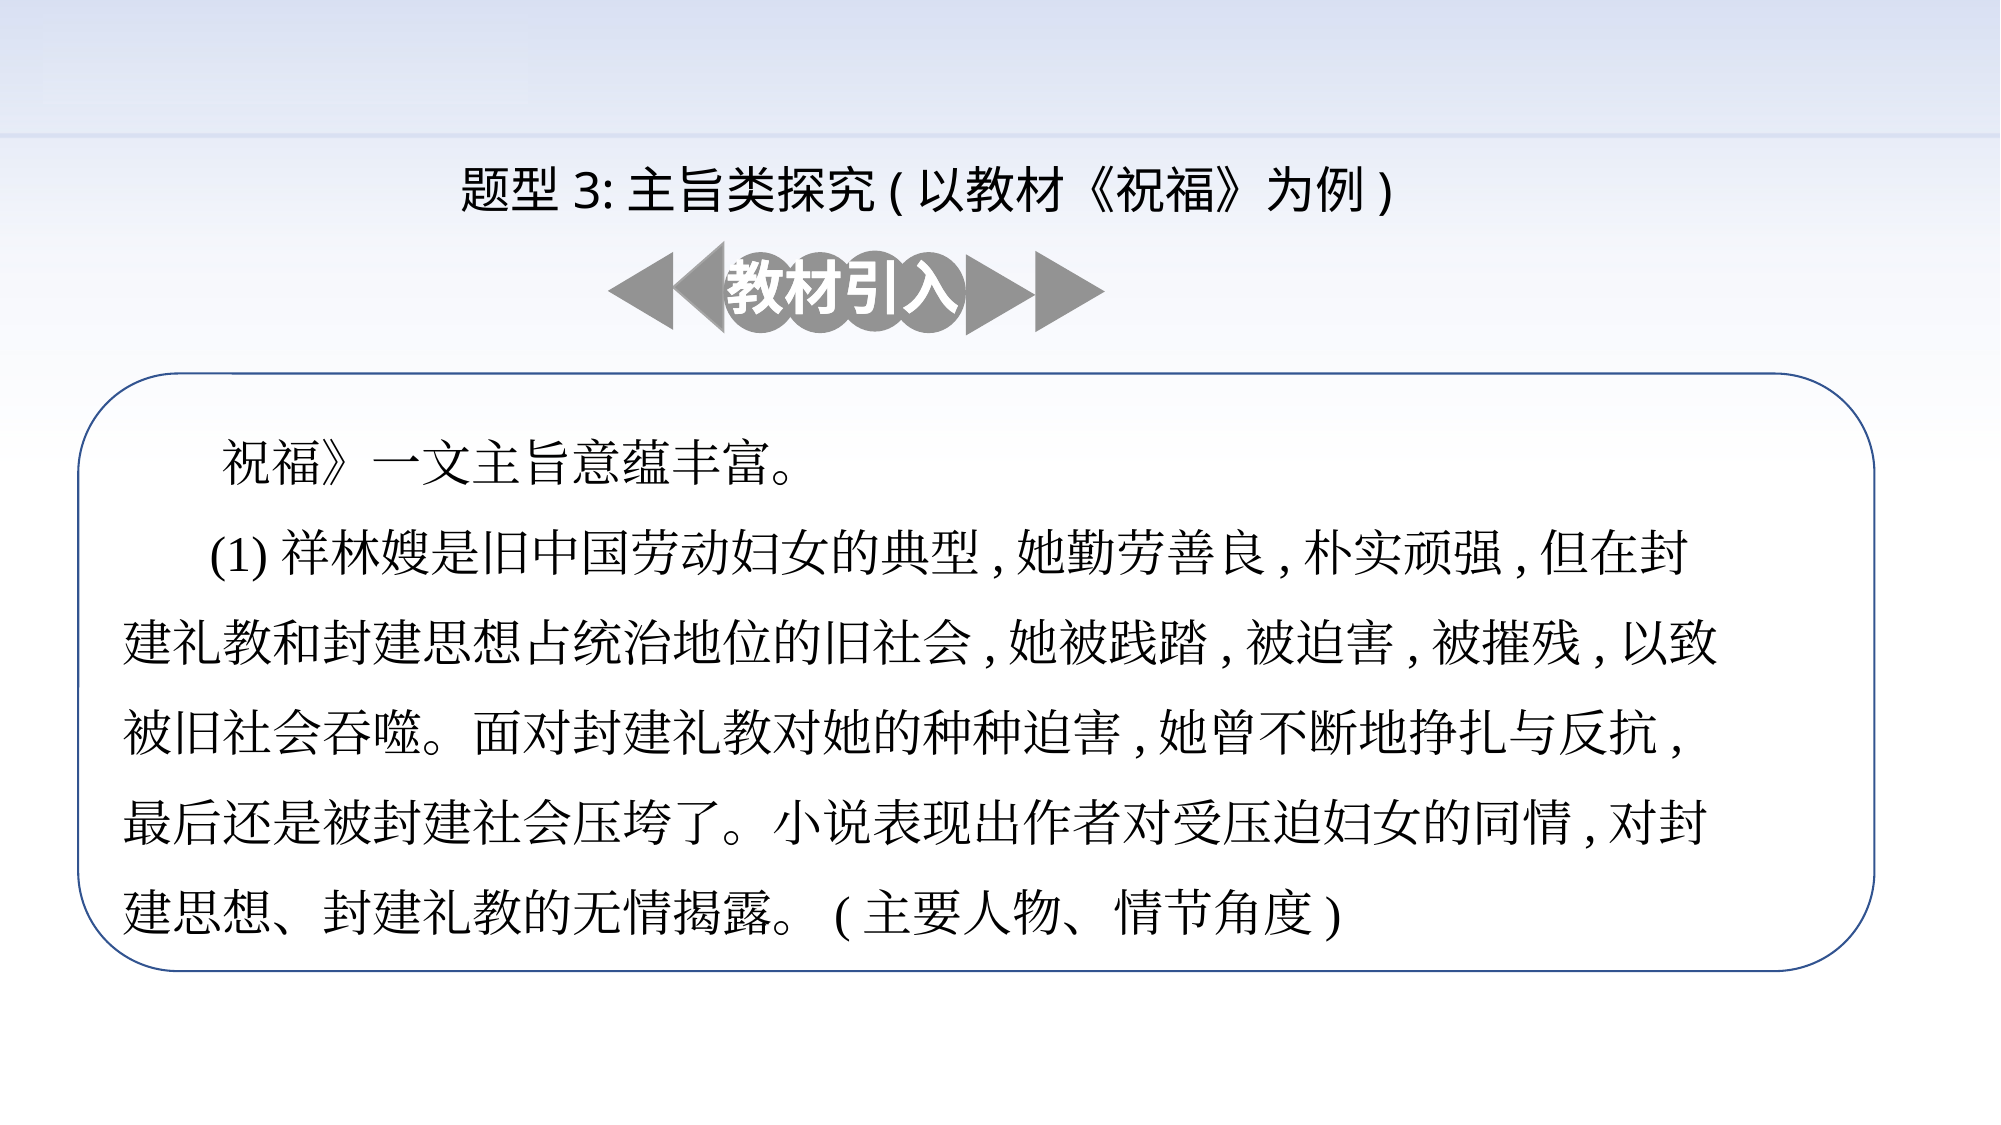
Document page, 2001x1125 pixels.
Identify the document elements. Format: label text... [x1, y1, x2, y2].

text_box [607, 244, 1105, 336]
text_box [77, 372, 1876, 973]
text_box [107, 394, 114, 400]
picture [0, 0, 2000, 1125]
text_box 题型3:主旨类探究(以教材《祝福》为例) [436, 151, 1417, 227]
